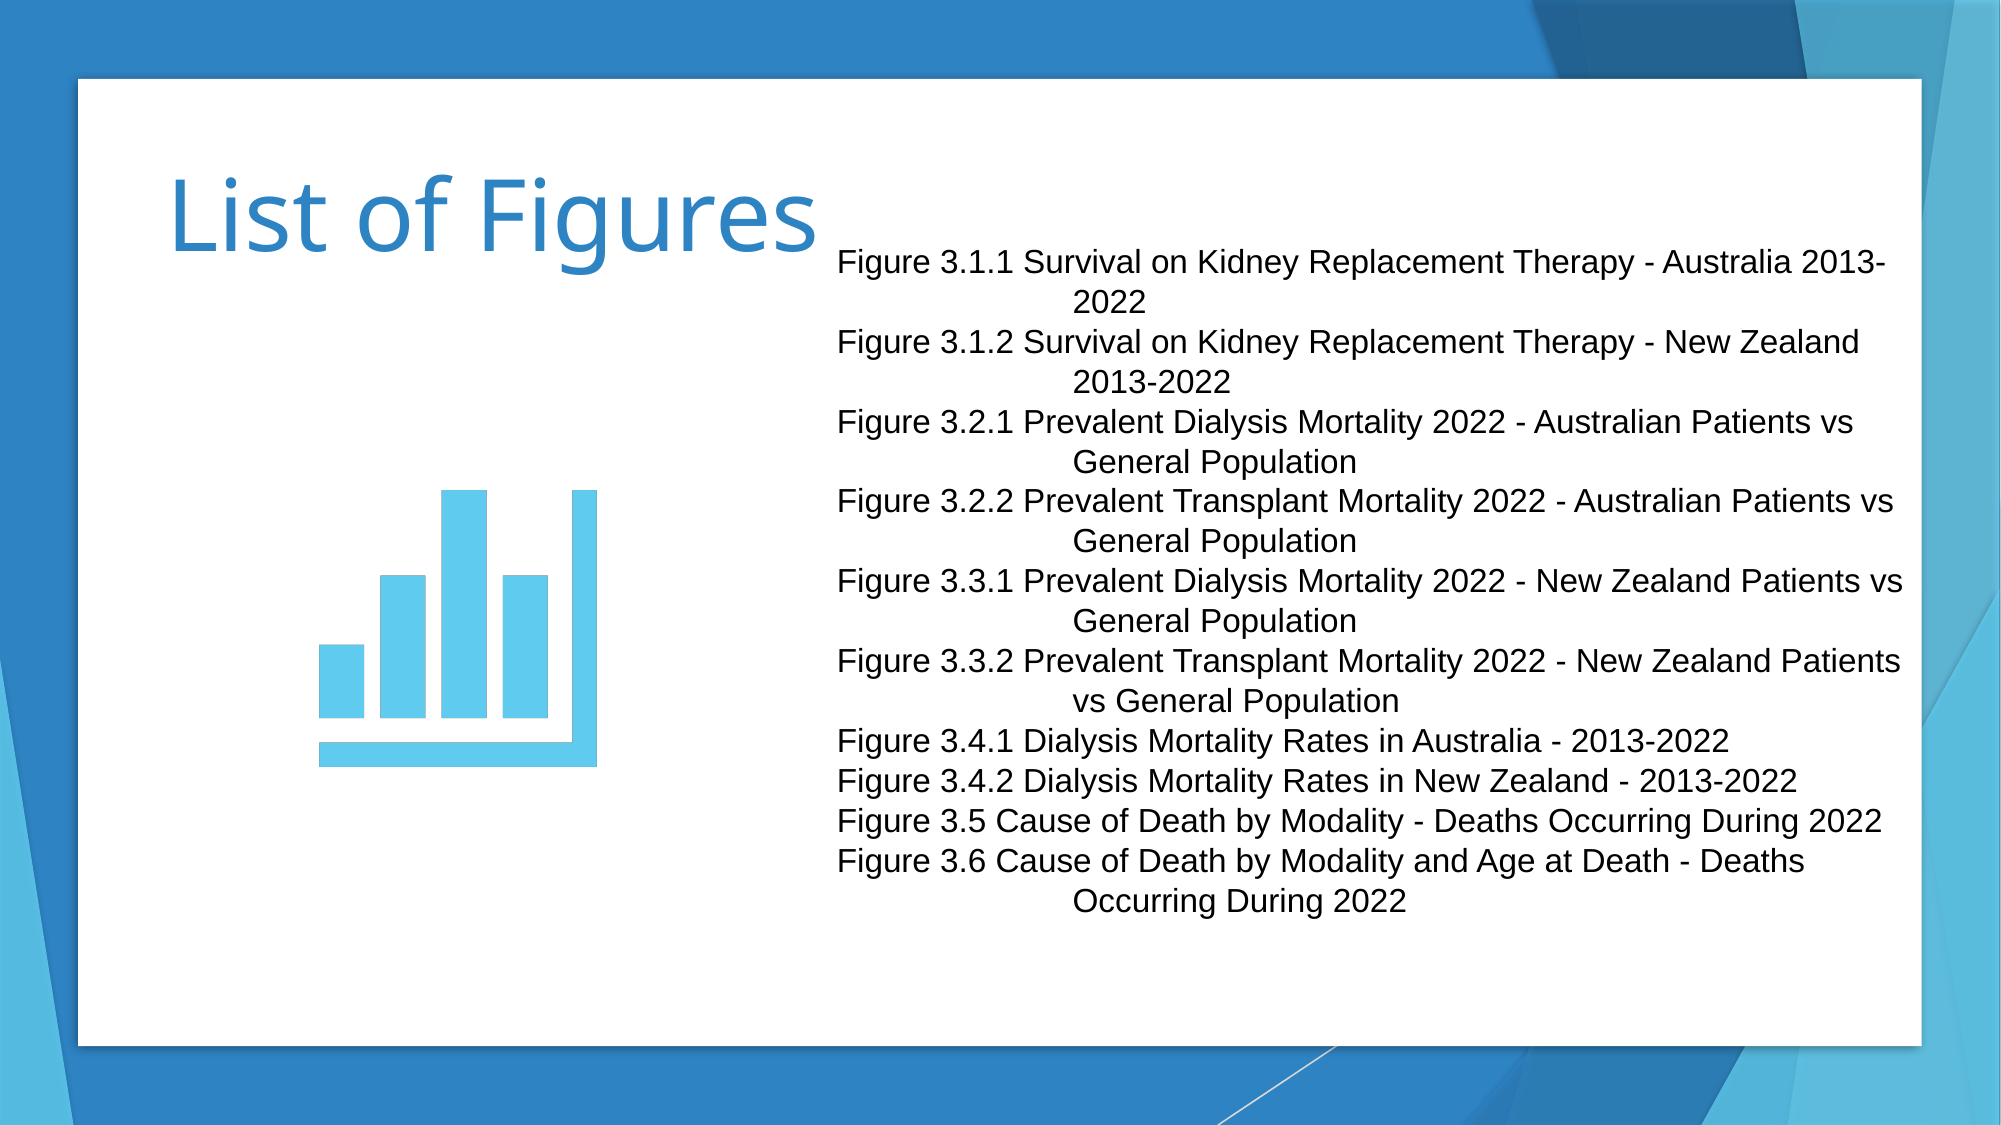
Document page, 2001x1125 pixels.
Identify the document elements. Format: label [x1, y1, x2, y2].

text_box [0, 0, 2000, 1125]
picture [262, 432, 654, 825]
